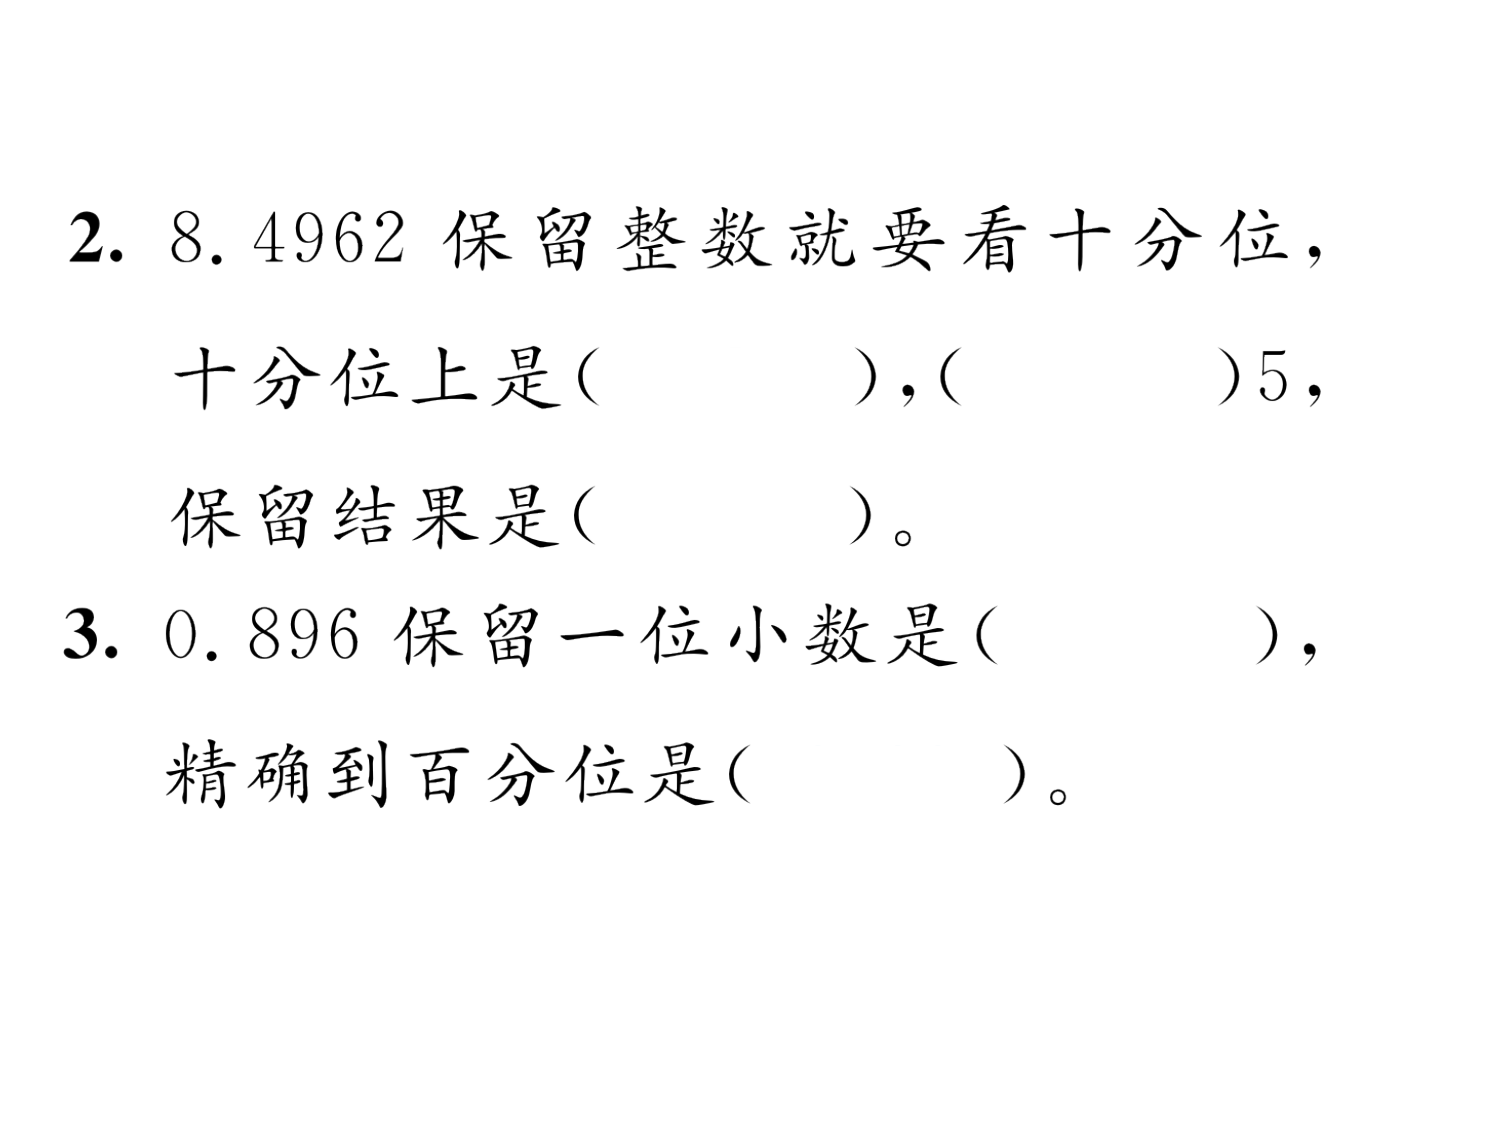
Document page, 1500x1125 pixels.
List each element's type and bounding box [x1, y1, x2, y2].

picture [58, 172, 1483, 841]
